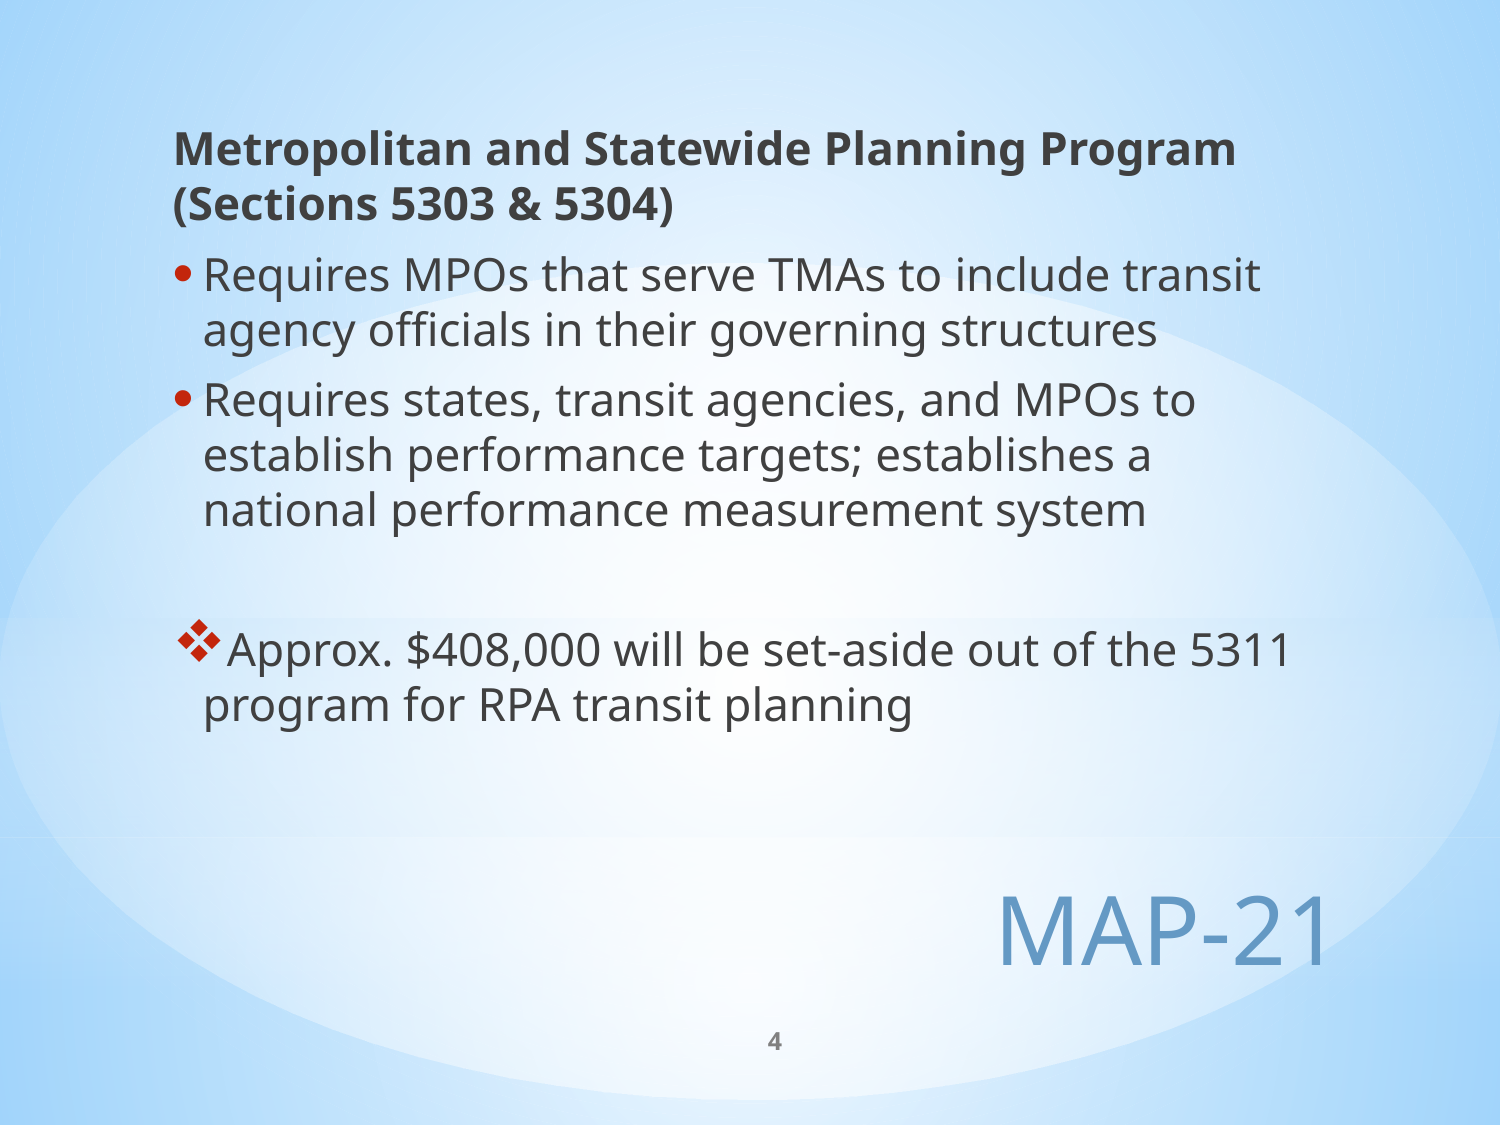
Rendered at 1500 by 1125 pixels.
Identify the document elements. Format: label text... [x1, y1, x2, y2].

list Metropolitan and Statewide Planning Program (Sections 5303 & 5304) Requires MPOs that serve TMAs to include transit agency officials in their governing structures Requires states, transit agencies, and MPOs to establish performance targets; establishes a national performance measurement system Approx. $408,000 will be set-aside out of the 5311 program for RPA transit planning [150, 112, 1350, 900]
title MAP-21 [287, 862, 1356, 1013]
slide_number 4 [624, 1012, 925, 1073]
